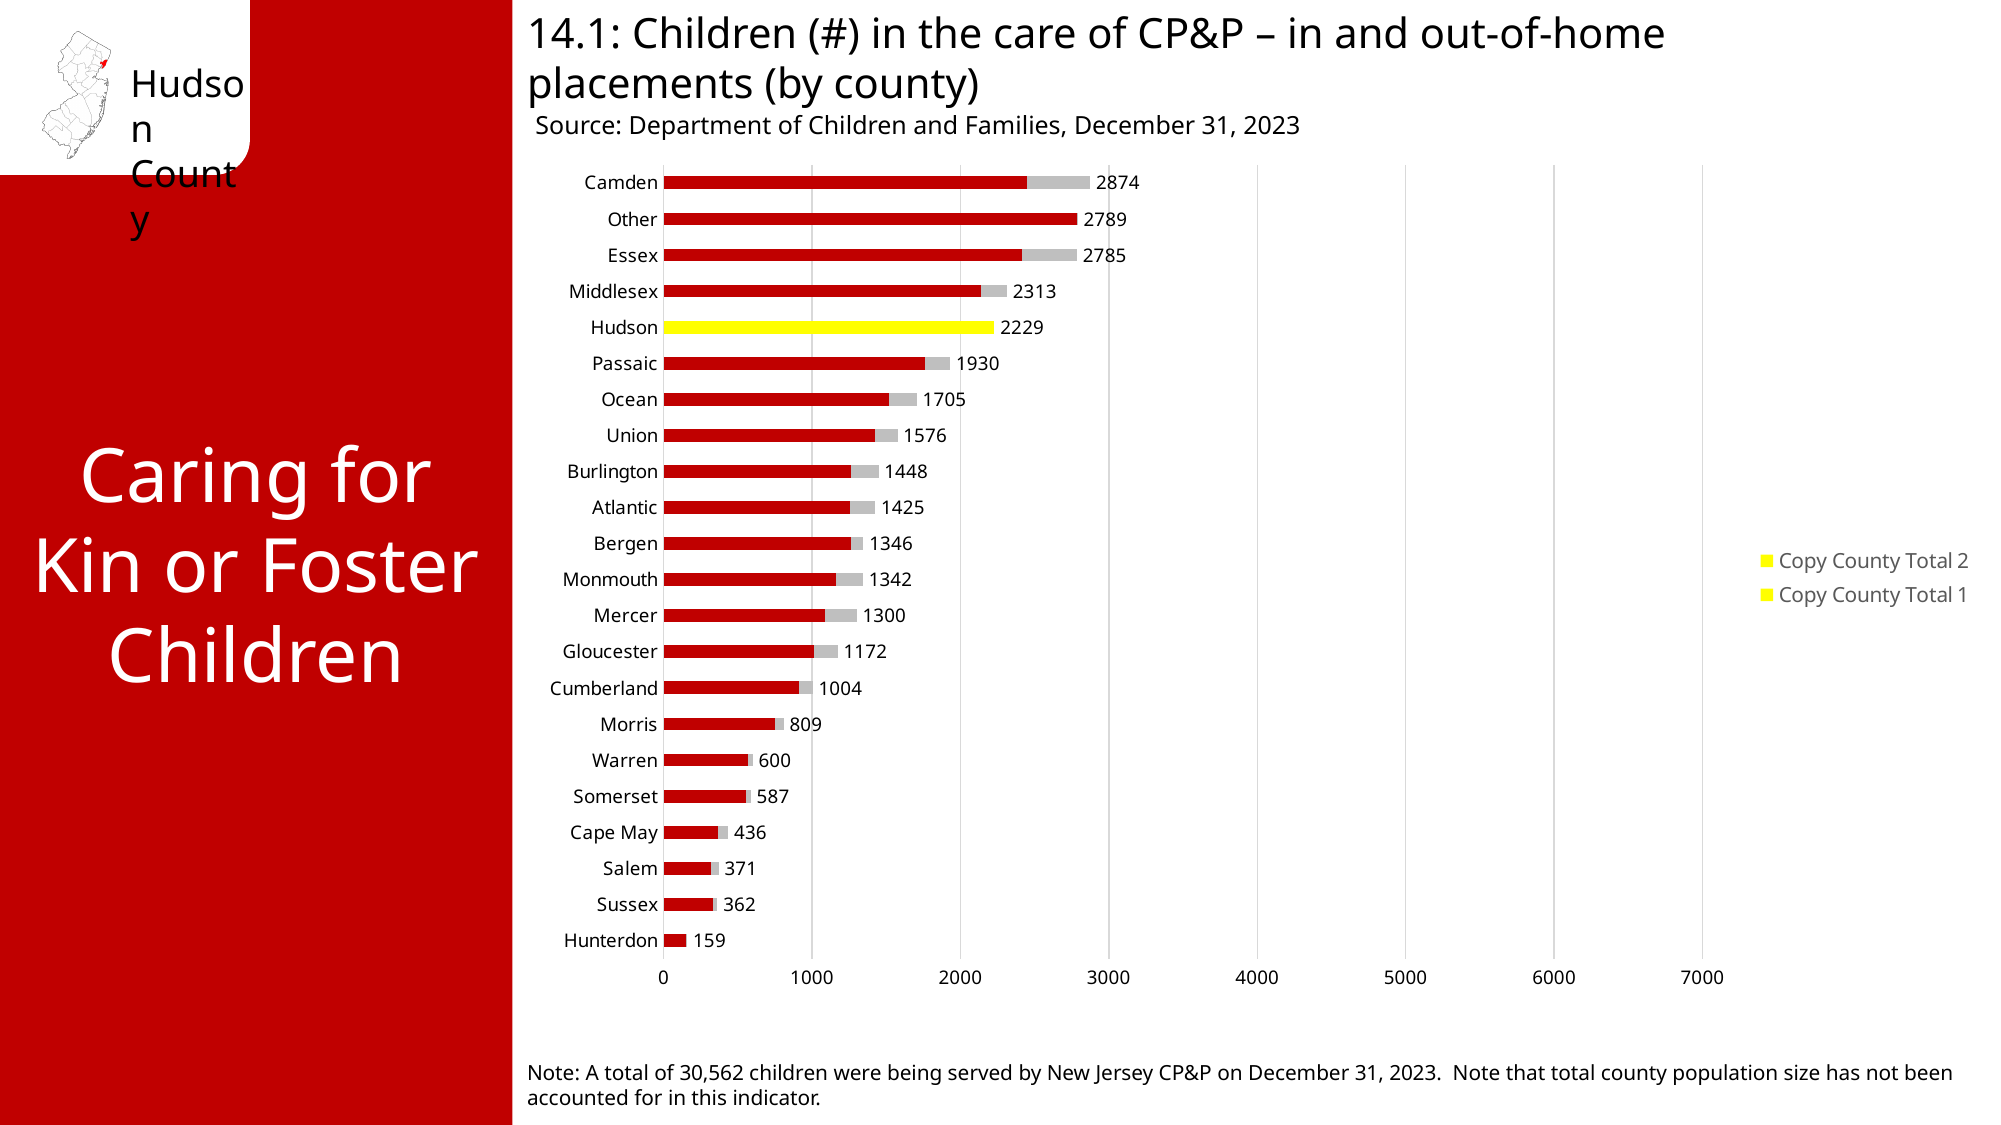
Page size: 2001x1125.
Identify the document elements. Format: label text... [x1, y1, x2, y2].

text_box 14.1: Children (#) in the care of CP&P – in and out-of-home placements (by county) [512, 0, 1863, 114]
text_box Source: Department of Children and Families, December 31, 2023 [520, 102, 1578, 147]
chart [520, 147, 1988, 1009]
picture [42, 31, 111, 159]
text_box Note: A total of 30,562 children were being served by New Jersey CP&P on December 31, 2023. Note that total county population size has not been accounted for in this indicator. [512, 1043, 2000, 1125]
text_box Caring for Kin or Foster Children [0, 419, 513, 705]
